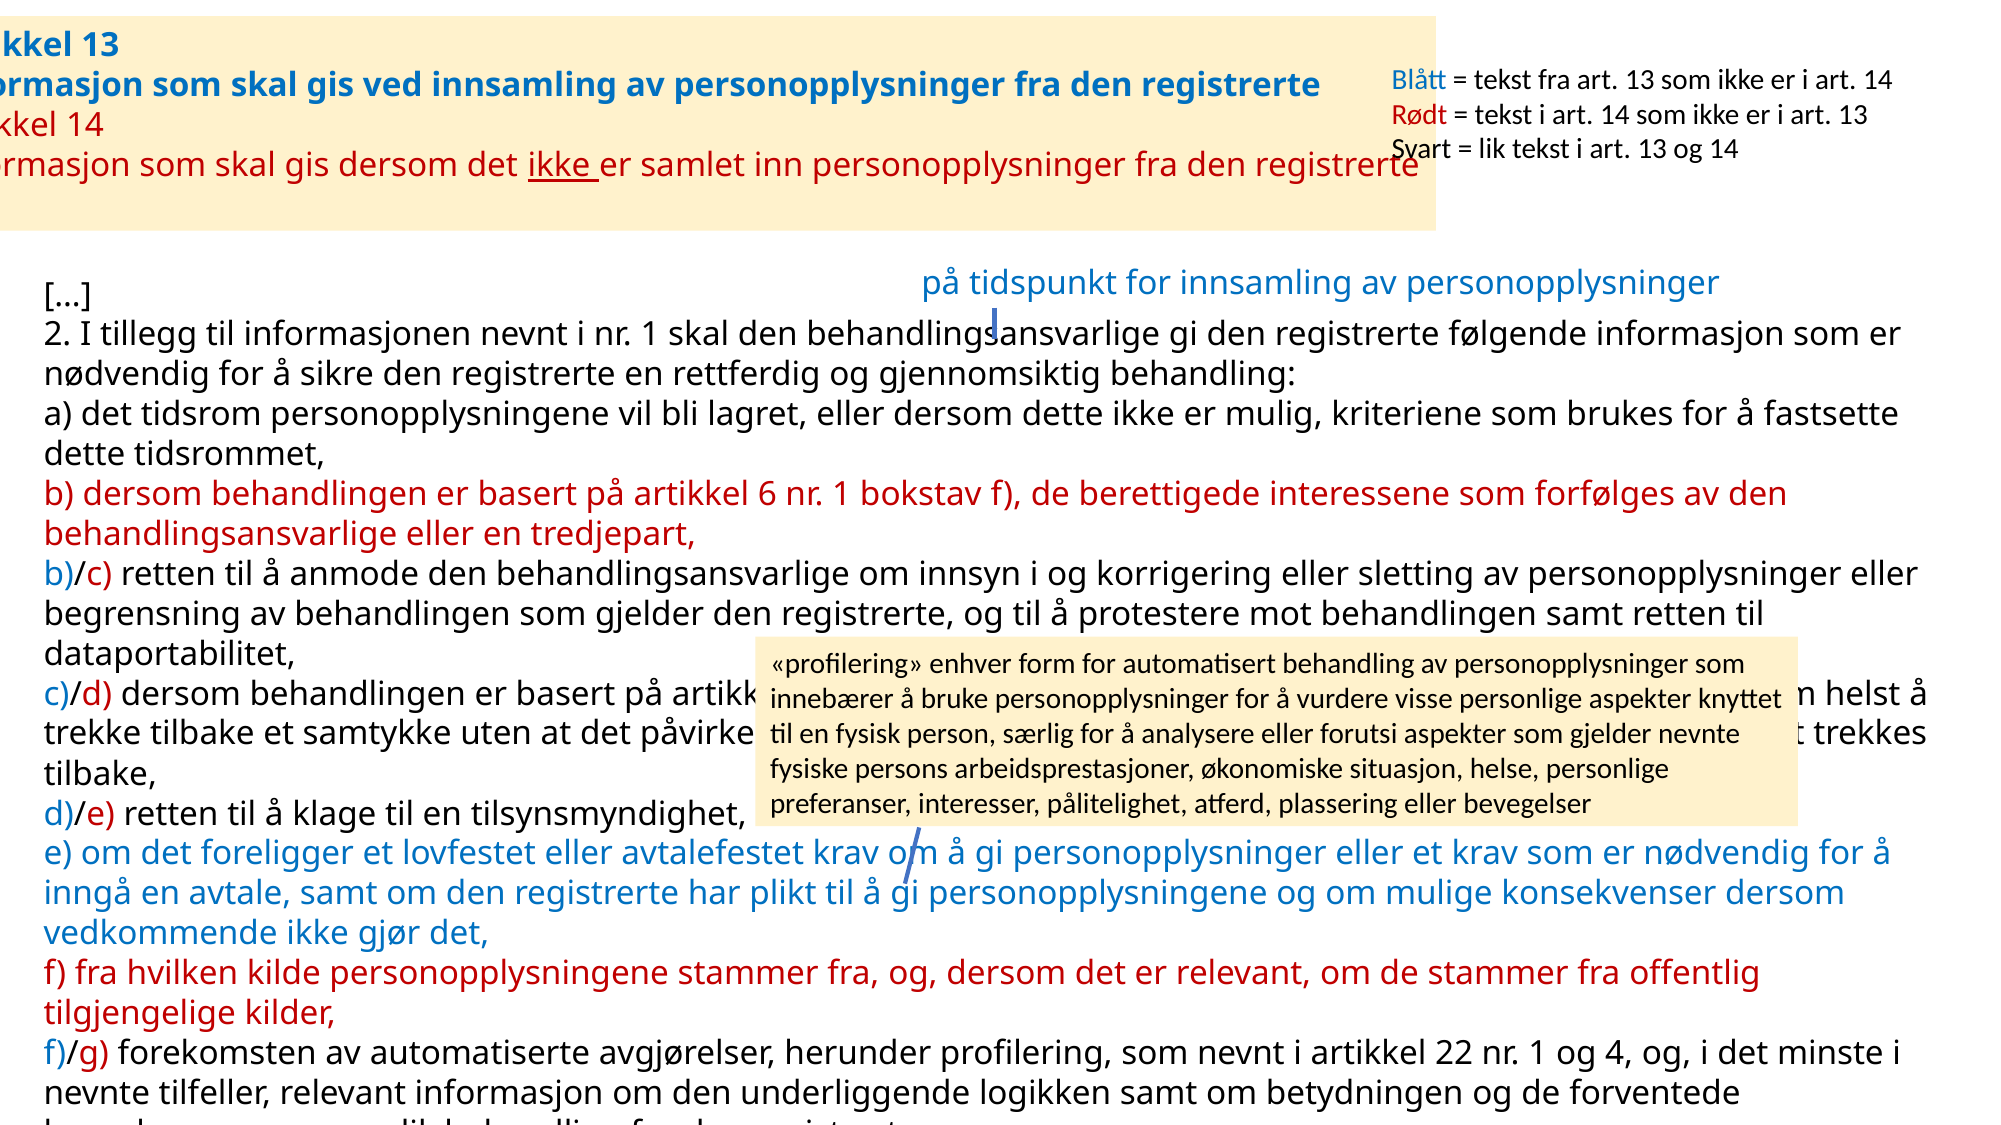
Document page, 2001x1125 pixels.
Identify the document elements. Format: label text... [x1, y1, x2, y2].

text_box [748, 636, 1805, 884]
text_box […] 2. I tillegg til informasjonen nevnt i nr. 1 skal den behandlingsansvarlige gi den registrerte følgende informasjon som er nødvendig for å sikre den registrerte en rettferdig og gjennomsiktig behandling: a) det tidsrom personopplysningene vil bli lagret, eller dersom dette ikke er mulig, kriteriene som brukes for å fastsette dette tidsrommet, b) dersom behandlingen er basert på artikkel 6 nr. 1 bokstav f), de berettigede interessene som forfølges av den behandlingsansvarlige eller en tredjepart, b)/c) retten til å anmode den behandlingsansvarlige om innsyn i og korrigering eller sletting av personopplysninger eller begrensning av behandlingen som gjelder den registrerte, og til å protestere mot behandlingen samt retten til dataportabilitet, c)/d) dersom behandlingen er basert på artikkel 6 nr. 1 bokstav a) eller artikkel 9 nr. 2 bokstav a), retten til når som helst å trekke tilbake et samtykke uten at det påvirker lovligheten av en behandling basert på et samtykke før samtykket trekkes tilbake, d)/e) retten til å klage til en tilsynsmyndighet, e) om det foreligger et lovfestet eller avtalefestet krav om å gi personopplysninger eller et krav som er nødvendig for å inngå en avtale, samt om den registrerte har plikt til å gi personopplysningene og om mulige konsekvenser dersom vedkommende ikke gjør det, f) fra hvilken kilde personopplysningene stammer fra, og, dersom det er relevant, om de stammer fra offentlig tilgjengelige kilder, f)/g) forekomsten av automatiserte avgjørelser, herunder profilering, som nevnt i artikkel 22 nr. 1 og 4, og, i det minste i nevnte tilfeller, relevant informasjon om den underliggende logikken samt om betydningen og de forventede konsekvensene av en slik behandling for den registrerte. [28, 265, 1949, 1125]
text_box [965, 253, 1677, 339]
text_box Artikkel 13 Informasjon som skal gis ved innsamling av personopplysninger fra den registrerte Artikkel 14 Informasjon som skal gis dersom det ikke er samlet inn personopplysninger fra den registrerte [0, 16, 1436, 231]
text_box Blått = tekst fra art. 13 som ikke er i art. 14 Rødt = tekst i art. 14 som ikke er i art. 13 Svart = lik tekst i art. 13 og 14 [1376, 52, 1909, 173]
